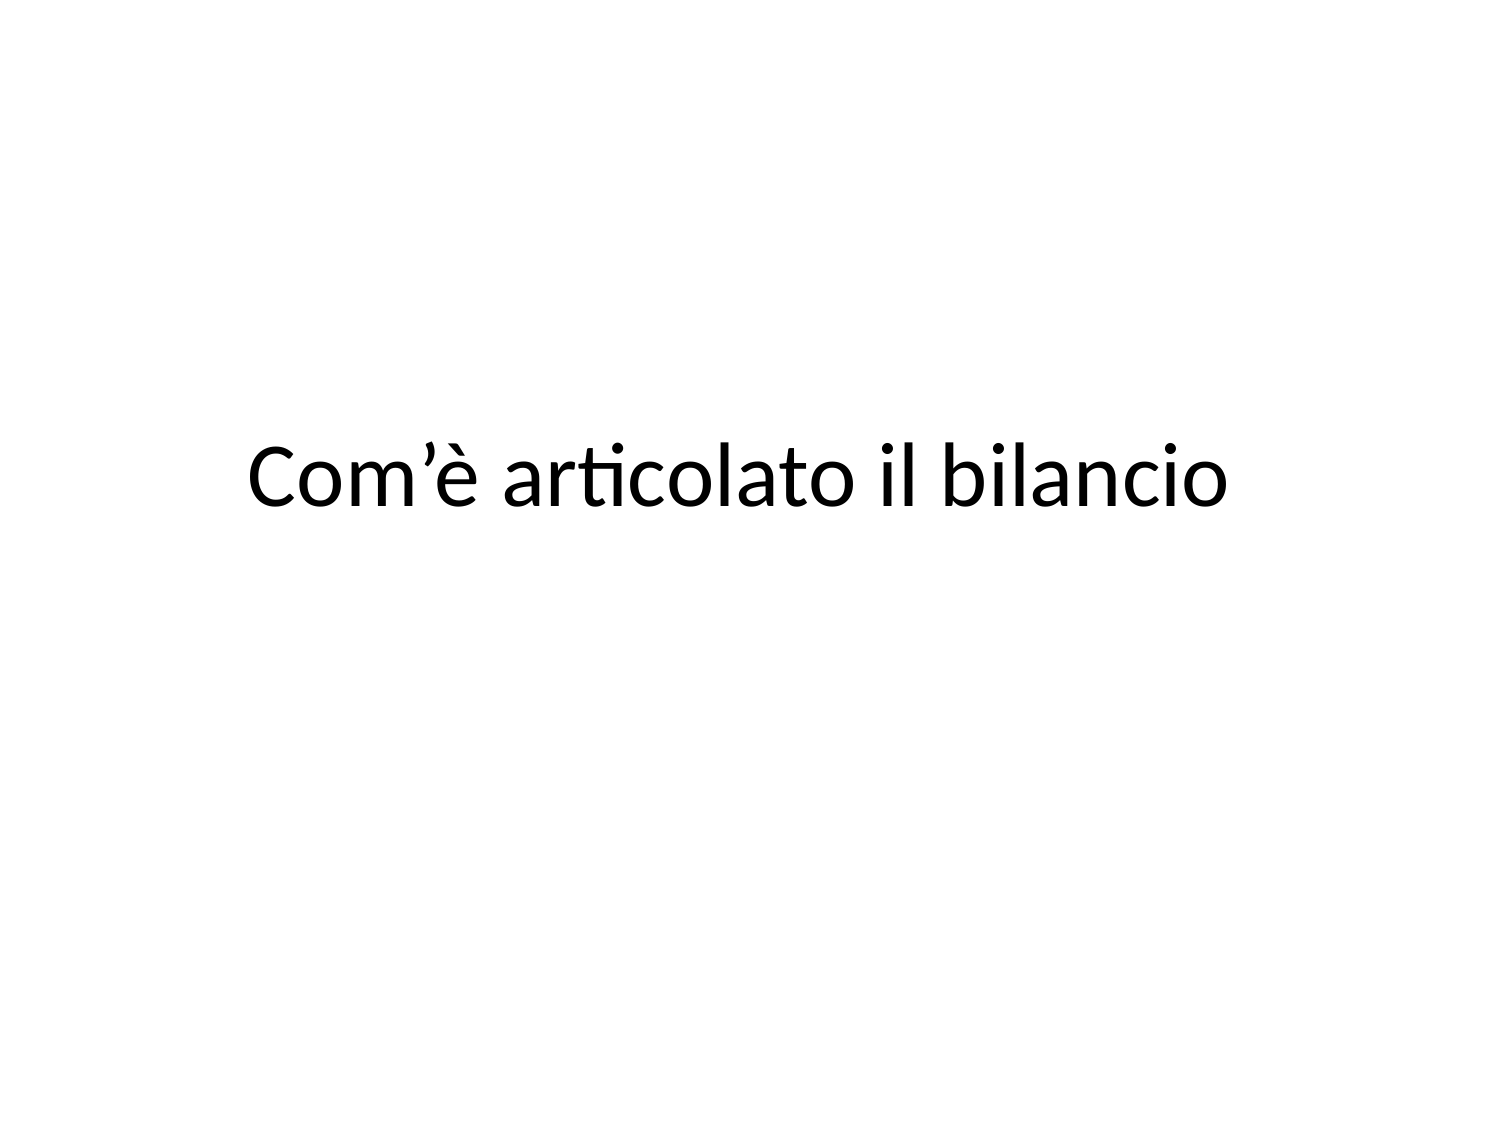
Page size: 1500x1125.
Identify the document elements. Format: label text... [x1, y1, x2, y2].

title Com’è articolato il bilancio [112, 349, 1388, 591]
